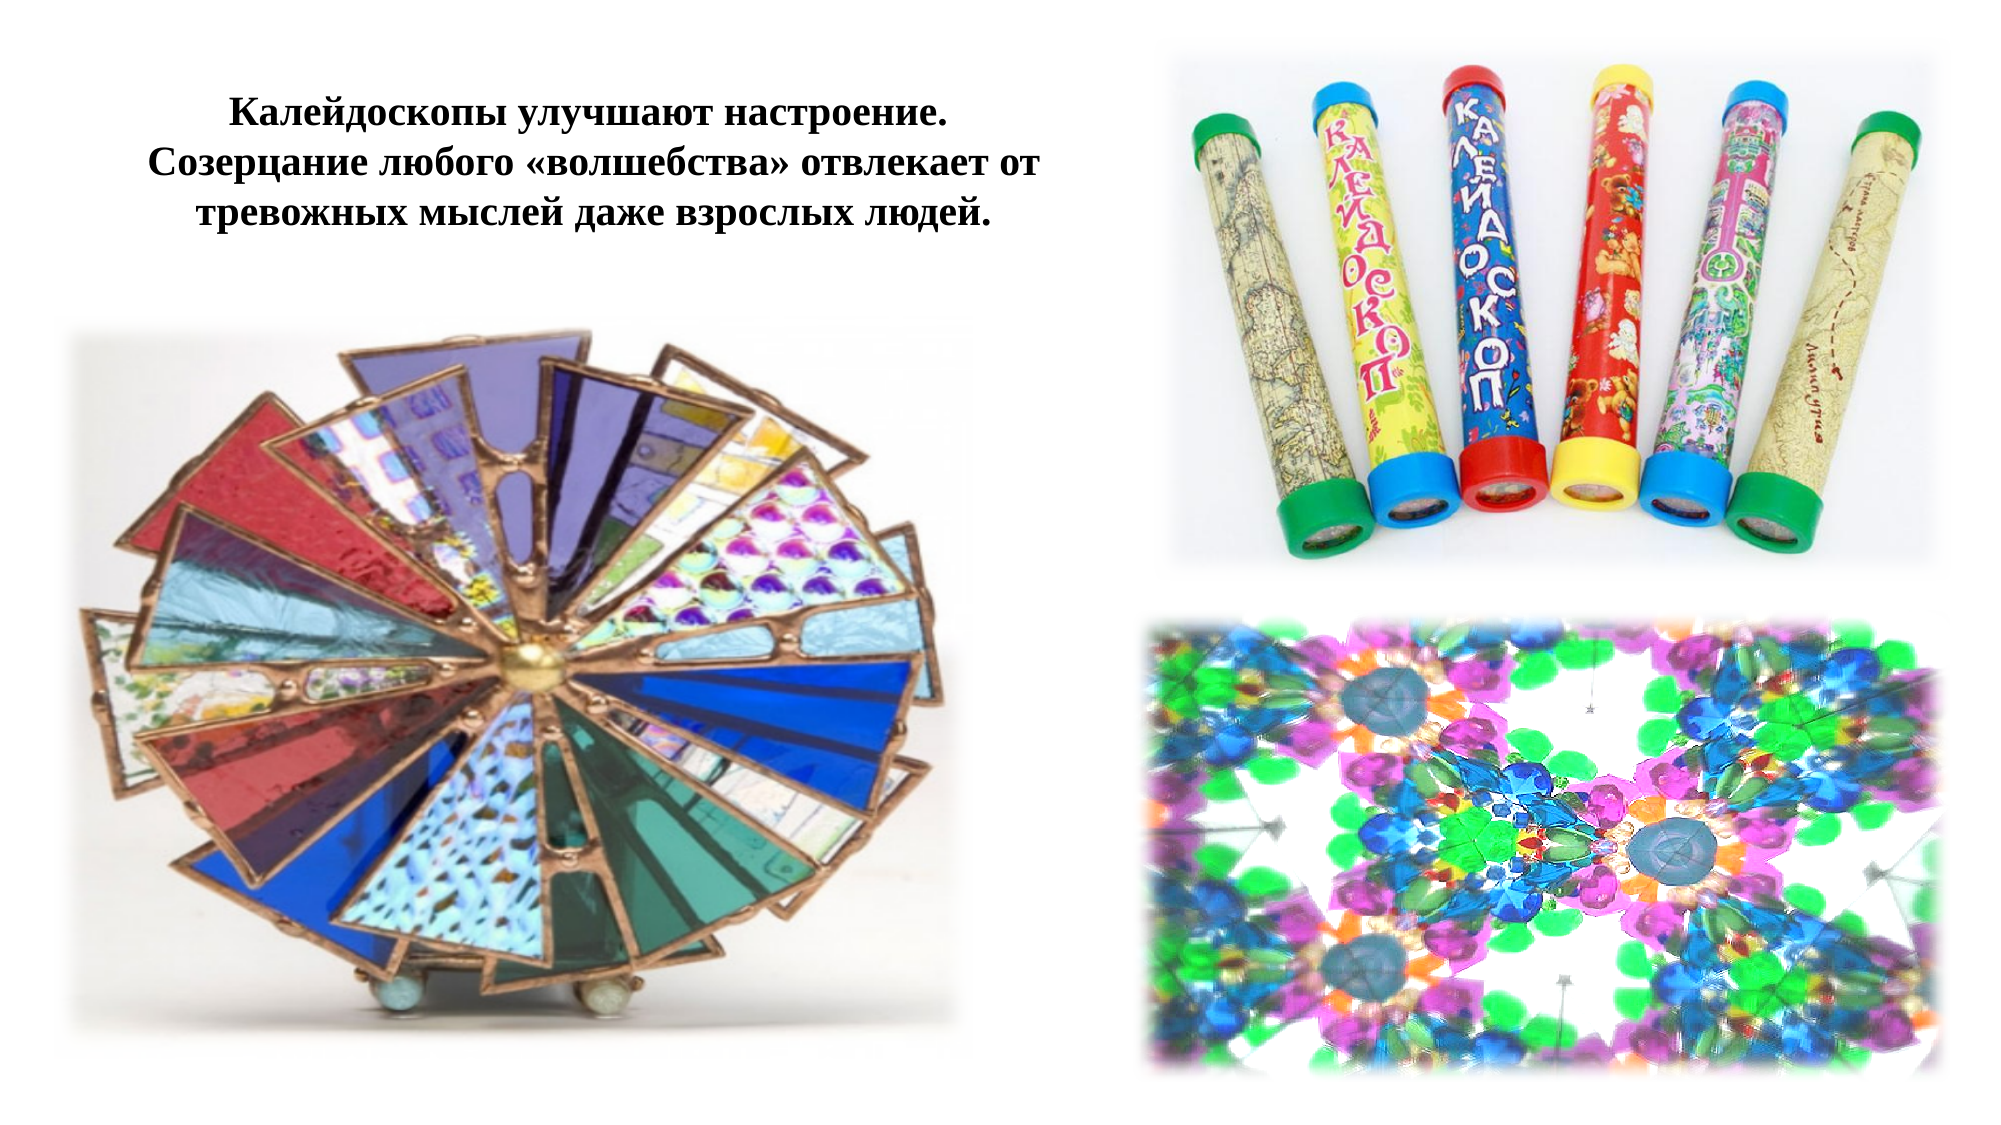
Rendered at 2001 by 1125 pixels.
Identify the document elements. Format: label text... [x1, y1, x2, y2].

picture [1133, 610, 1951, 1083]
text_box Калейдоскопы улучшают настроение. Созерцание любого «волшебства» отвлекает от тревожных мыслей даже взрослых людей. [54, 76, 1134, 242]
picture [54, 316, 973, 1059]
picture [1154, 37, 1951, 581]
